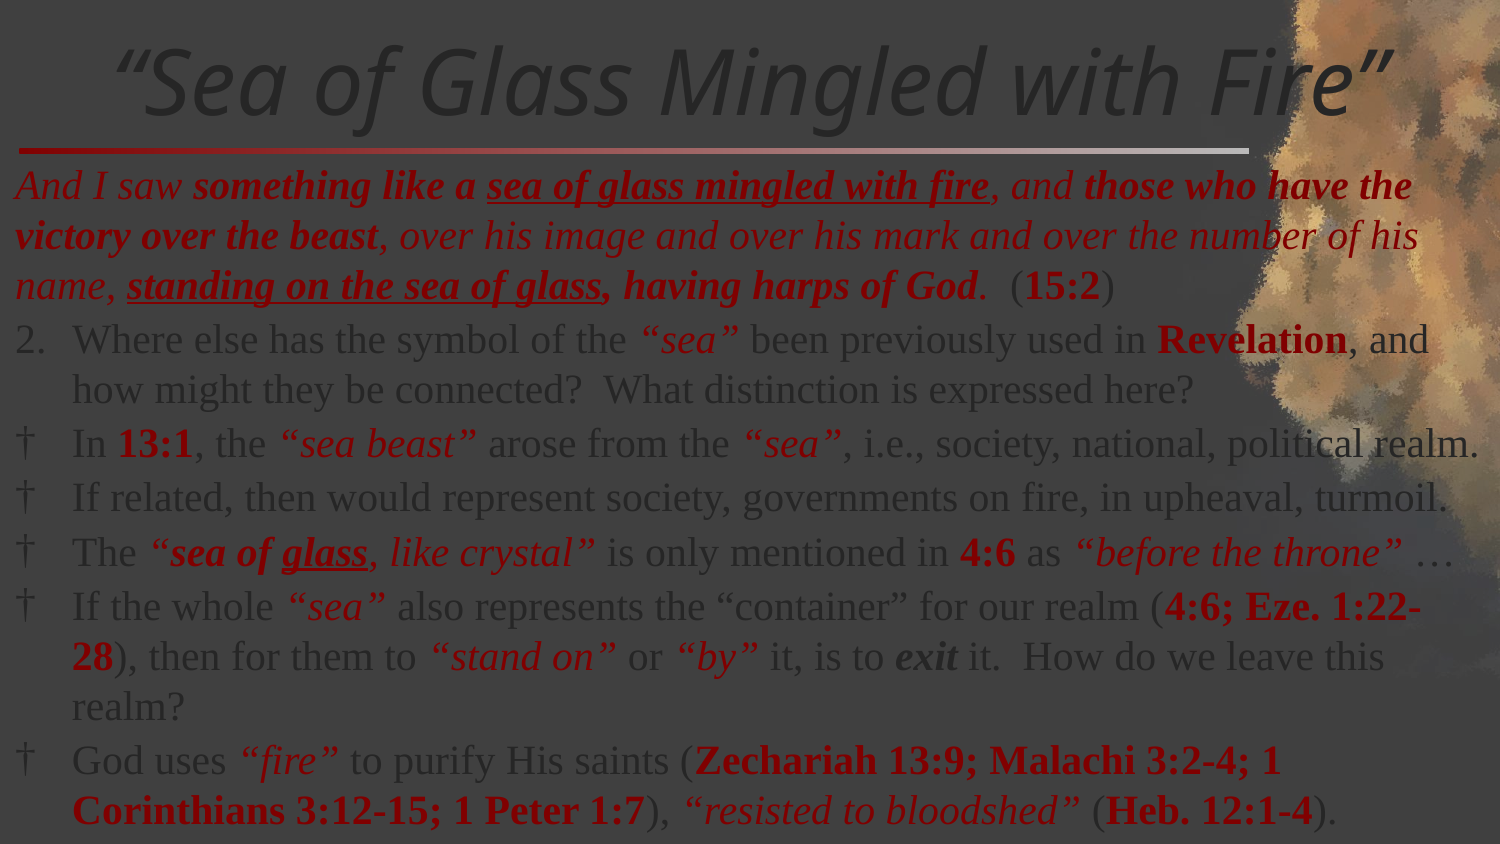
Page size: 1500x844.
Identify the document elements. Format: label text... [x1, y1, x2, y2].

title “Sea of Glass Mingled with Fire” [7, 7, 1493, 150]
list And I saw something like a sea of glass mingled with fire, and those who have the victory over the beast, over his image and over his mark and over the number of his name, standing on the sea of glass, having harps of God. (15:2) Where else has the symbol of the “sea” been previously used in Revelation, and how might they be connected? What distinction is expressed here? In 13:1, the “sea beast” arose from the “sea”, i.e., society, national, political realm. If related, then would represent society, governments on fire, in upheaval, turmoil. The “sea of glass, like crystal” is only mentioned in 4:6 as “before the throne” … If the whole “sea” also represents the “container” for our realm (4:6; Eze. 1:22-28), then for them to “stand on” or “by” it, is to exit it. How do we leave this realm? God uses “fire” to purify His saints (Zechariah 13:9; Malachi 3:2-4; 1 Corinthians 3:12-15; 1 Peter 1:7), “resisted to bloodshed” (Heb. 12:1-4). [7, 150, 1493, 830]
